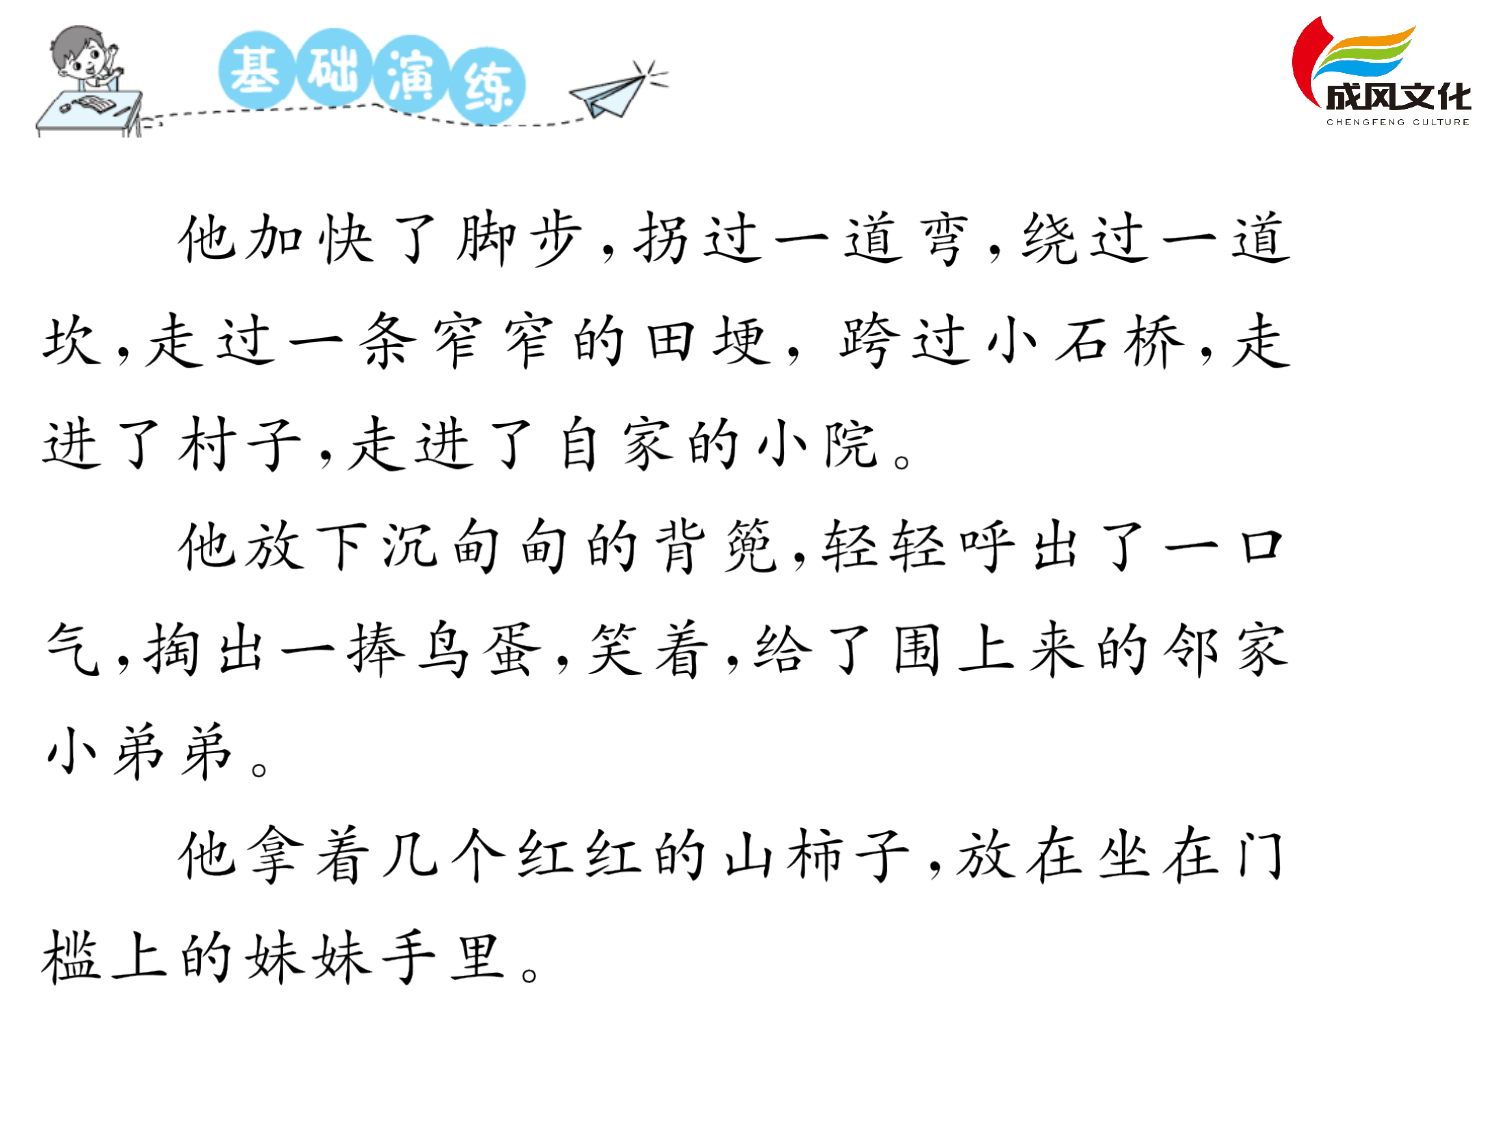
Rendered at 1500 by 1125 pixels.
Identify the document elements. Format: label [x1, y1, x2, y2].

picture [35, 176, 1453, 998]
picture [29, 10, 680, 149]
picture [1281, 0, 1489, 136]
